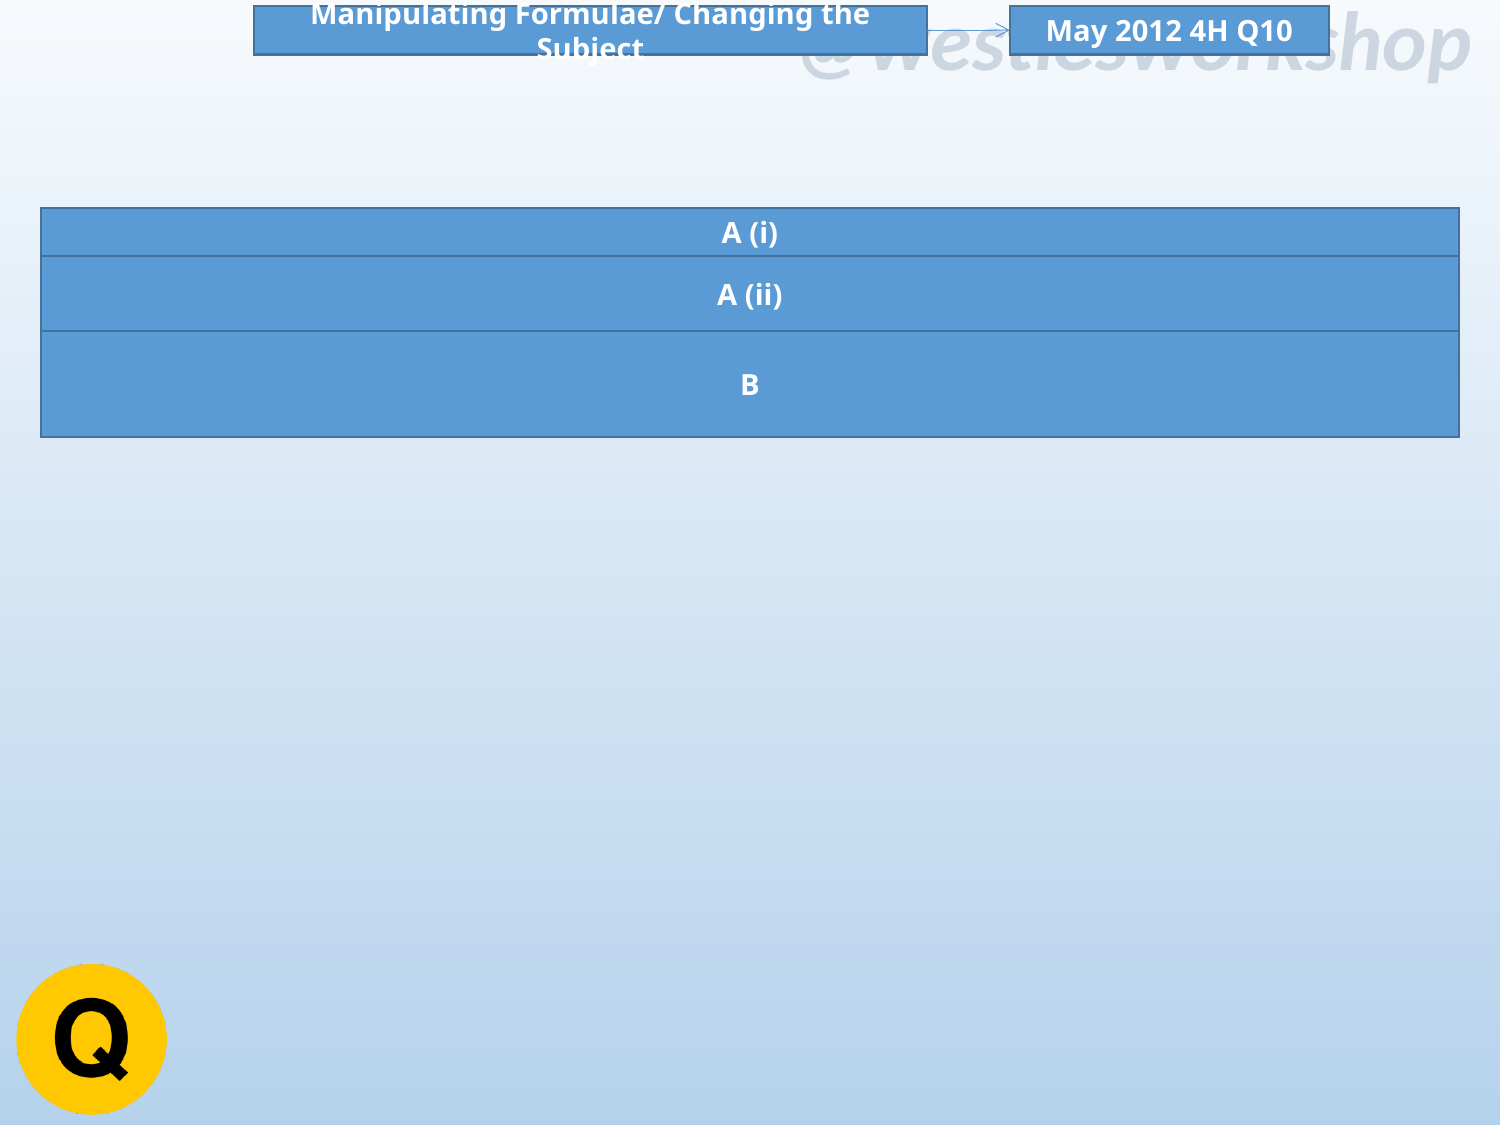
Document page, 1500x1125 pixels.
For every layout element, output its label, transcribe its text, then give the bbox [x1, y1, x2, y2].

text_box Manipulating Formulae/ Changing the Subject [253, 5, 928, 56]
picture [41, 208, 1459, 438]
text_box May 2012 4H Q10 [1009, 5, 1330, 56]
picture [0, 940, 191, 1125]
